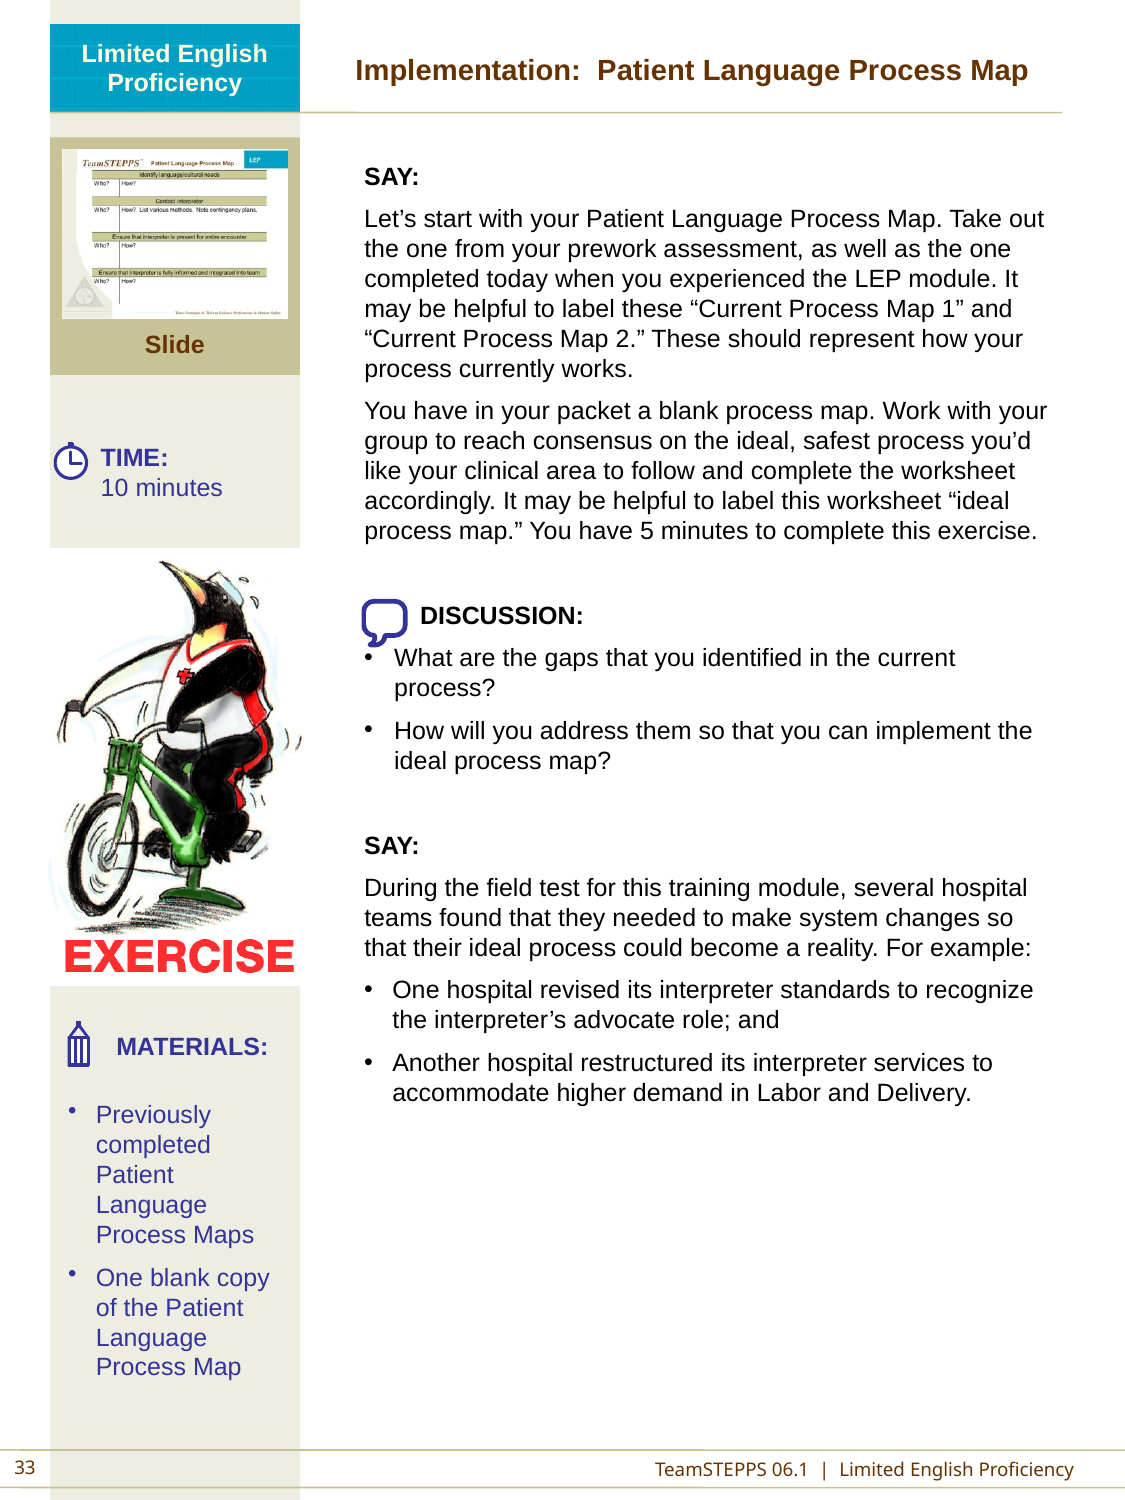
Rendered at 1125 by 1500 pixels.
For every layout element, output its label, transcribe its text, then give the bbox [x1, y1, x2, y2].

picture [50, 42, 300, 46]
picture [361, 598, 409, 648]
picture [154, 74, 300, 80]
picture [50, 107, 300, 111]
picture [122, 76, 150, 80]
title Implementation: Patient Language Process Map [340, 28, 1104, 94]
text_box MATERIALS: [101, 1023, 299, 1069]
text_box TIME: 10 minutes [85, 434, 283, 509]
picture [46, 547, 314, 986]
picture [53, 442, 89, 481]
picture [62, 149, 288, 319]
list SAY: Let’s start with your Patient Language Process Map. Take out the one from your prework assessment, as well as the one completed today when you experienced the LEP module. It may be helpful to label these “Current Process Map 1” and “Current Process Map 2.” These should represent how your process currently works. You have in your packet a blank process map. Work with your group to reach consensus on the ideal, safest process you’d like your clinical area to follow and complete the worksheet accordingly. It may be helpful to label this worksheet “ideal process map.” You have 5 minutes to complete this exercise. DISCUSSION: What are the gaps that you identified in the current process? How will you address them so that you can implement the ideal process map? SAY: During the field test for this training module, several hospital teams found that they needed to make system changes so that their ideal process could become a reality. For example: One hospital revised its interpreter standards to recognize the interpreter’s advocate role; and Another hospital restructured its interpreter services to accommodate higher demand in Labor and Delivery. [348, 152, 1066, 1426]
picture [247, 158, 261, 165]
text_box Previously completed Patient Language Process Maps One blank copy of the Patient Language Process Map [53, 1091, 297, 1389]
picture [67, 1021, 91, 1067]
